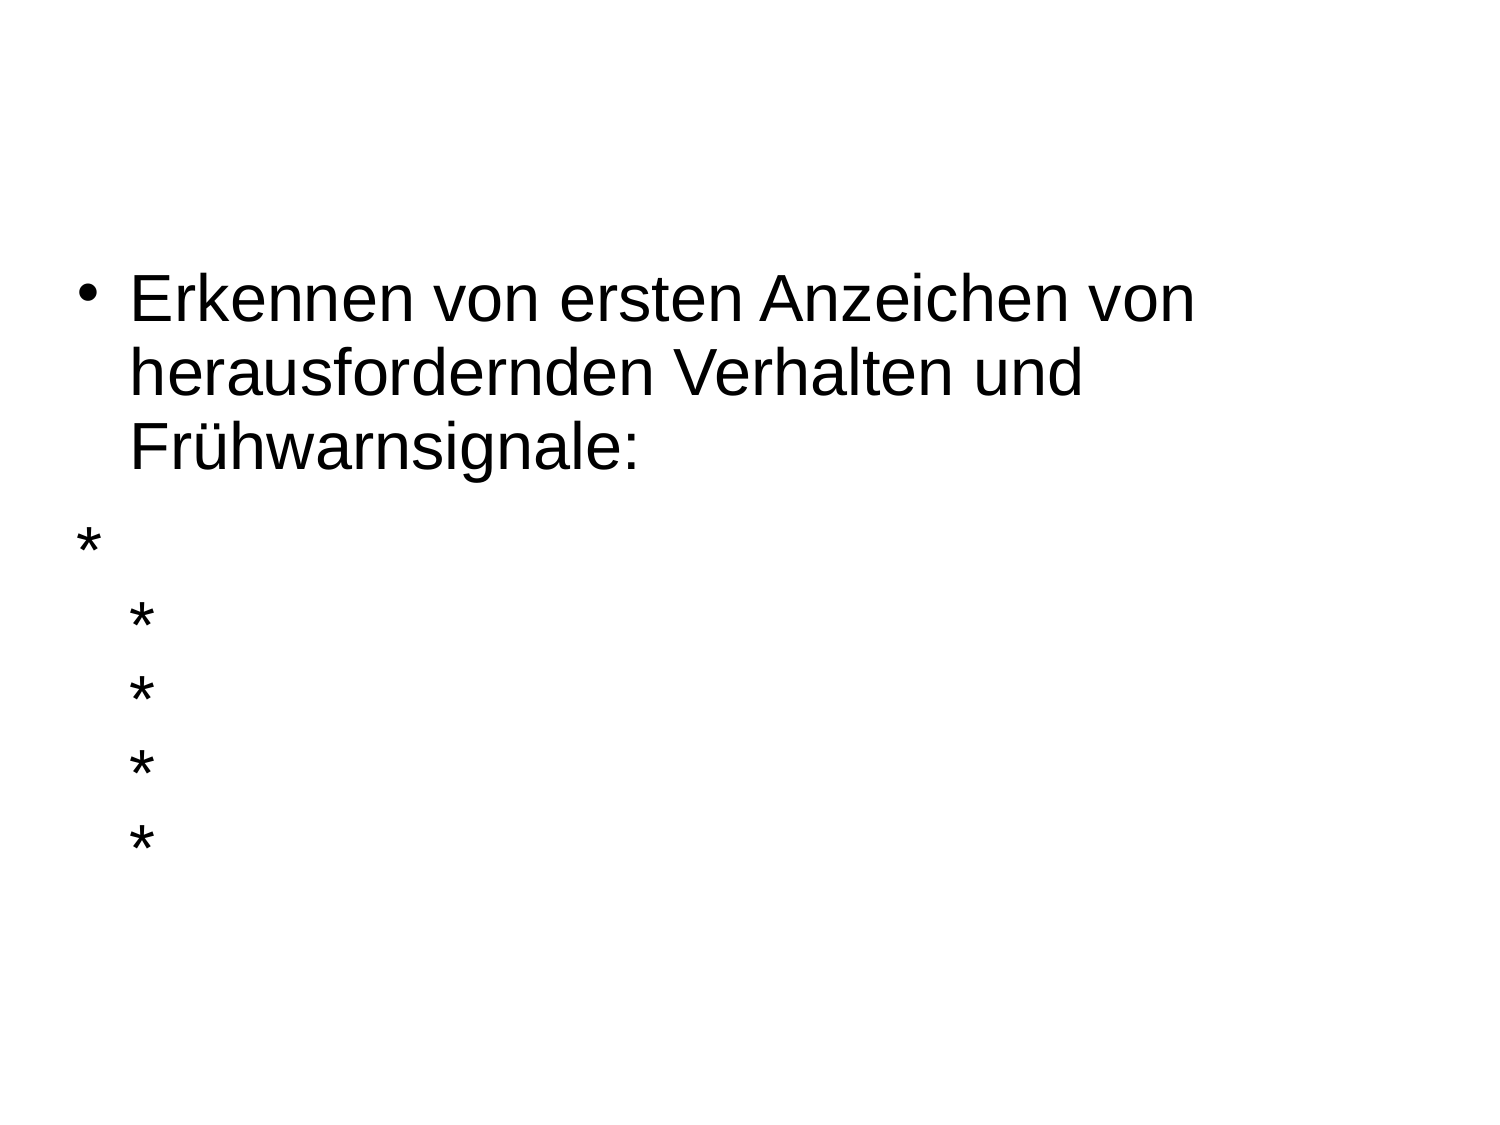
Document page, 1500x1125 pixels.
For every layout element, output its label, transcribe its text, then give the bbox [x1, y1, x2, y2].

list Erkennen von ersten Anzeichen von herausfordernden Verhalten und Frühwarnsignale: * * * * * [58, 256, 1410, 910]
